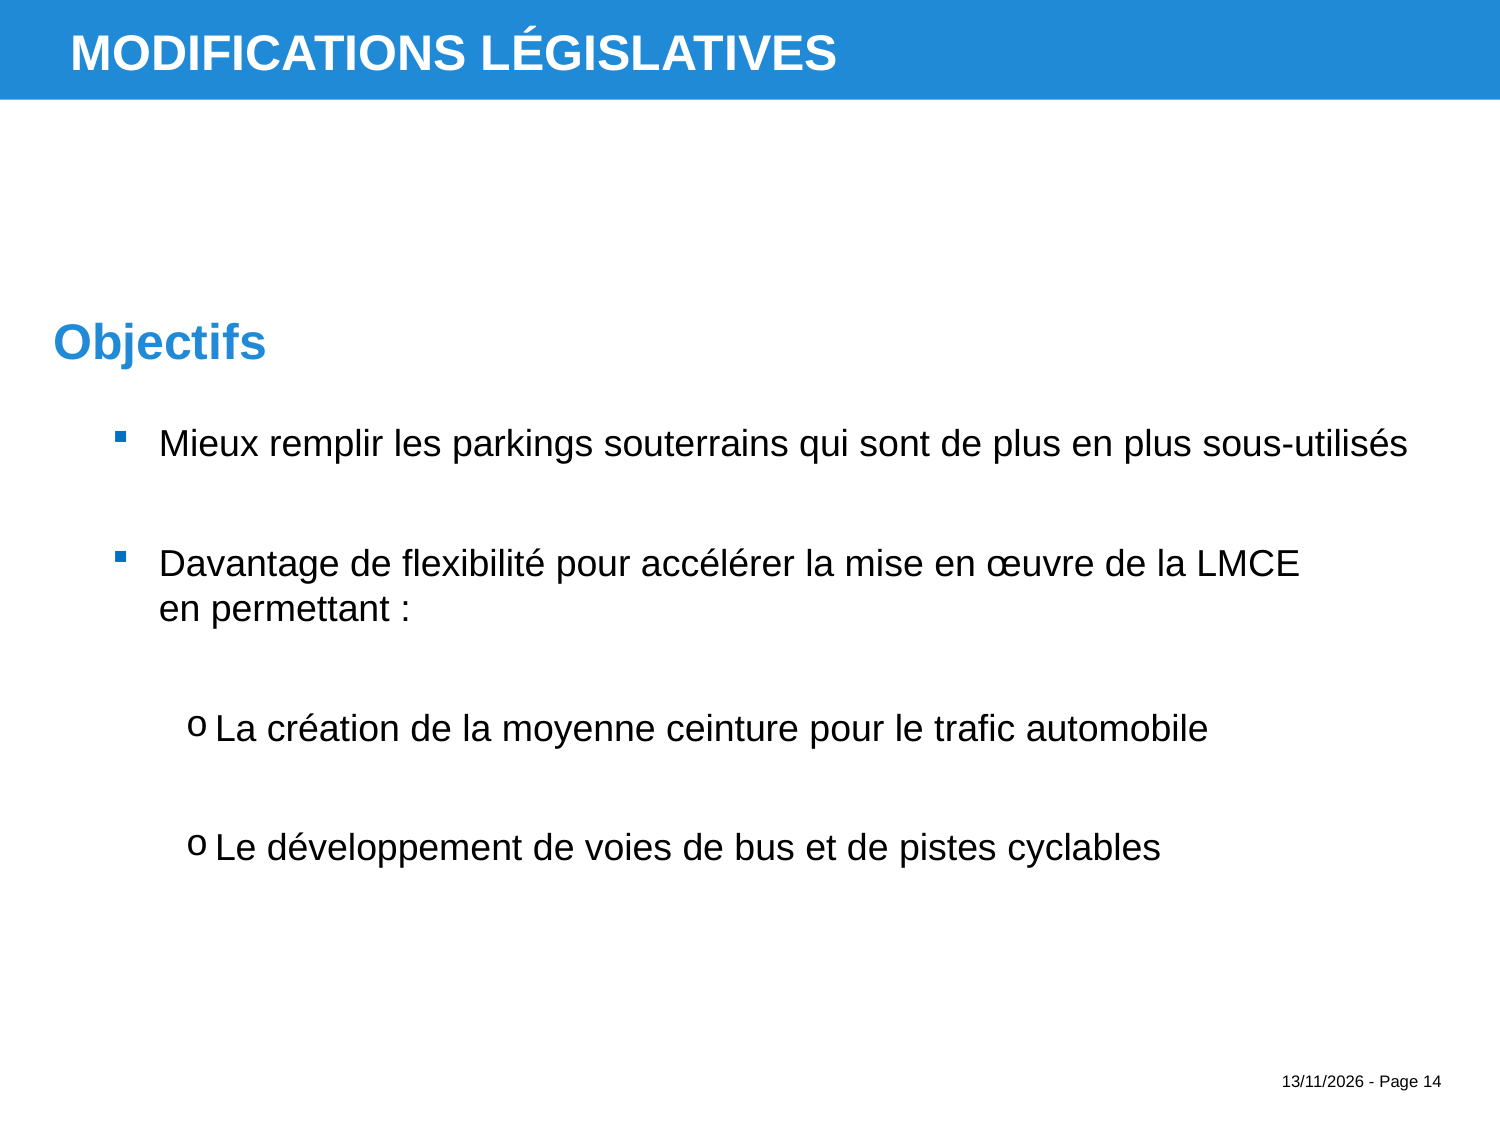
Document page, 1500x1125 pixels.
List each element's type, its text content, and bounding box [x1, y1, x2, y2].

list Objectifs Mieux remplir les parkings souterrains qui sont de plus en plus sous-utilisés Davantage de flexibilité pour accélérer la mise en œuvre de la LMCE en permettant : La création de la moyenne ceinture pour le trafic automobile Le développement de voies de bus et de pistes cyclables [53, 130, 1454, 1053]
title Modifications législatives [70, 16, 1421, 87]
